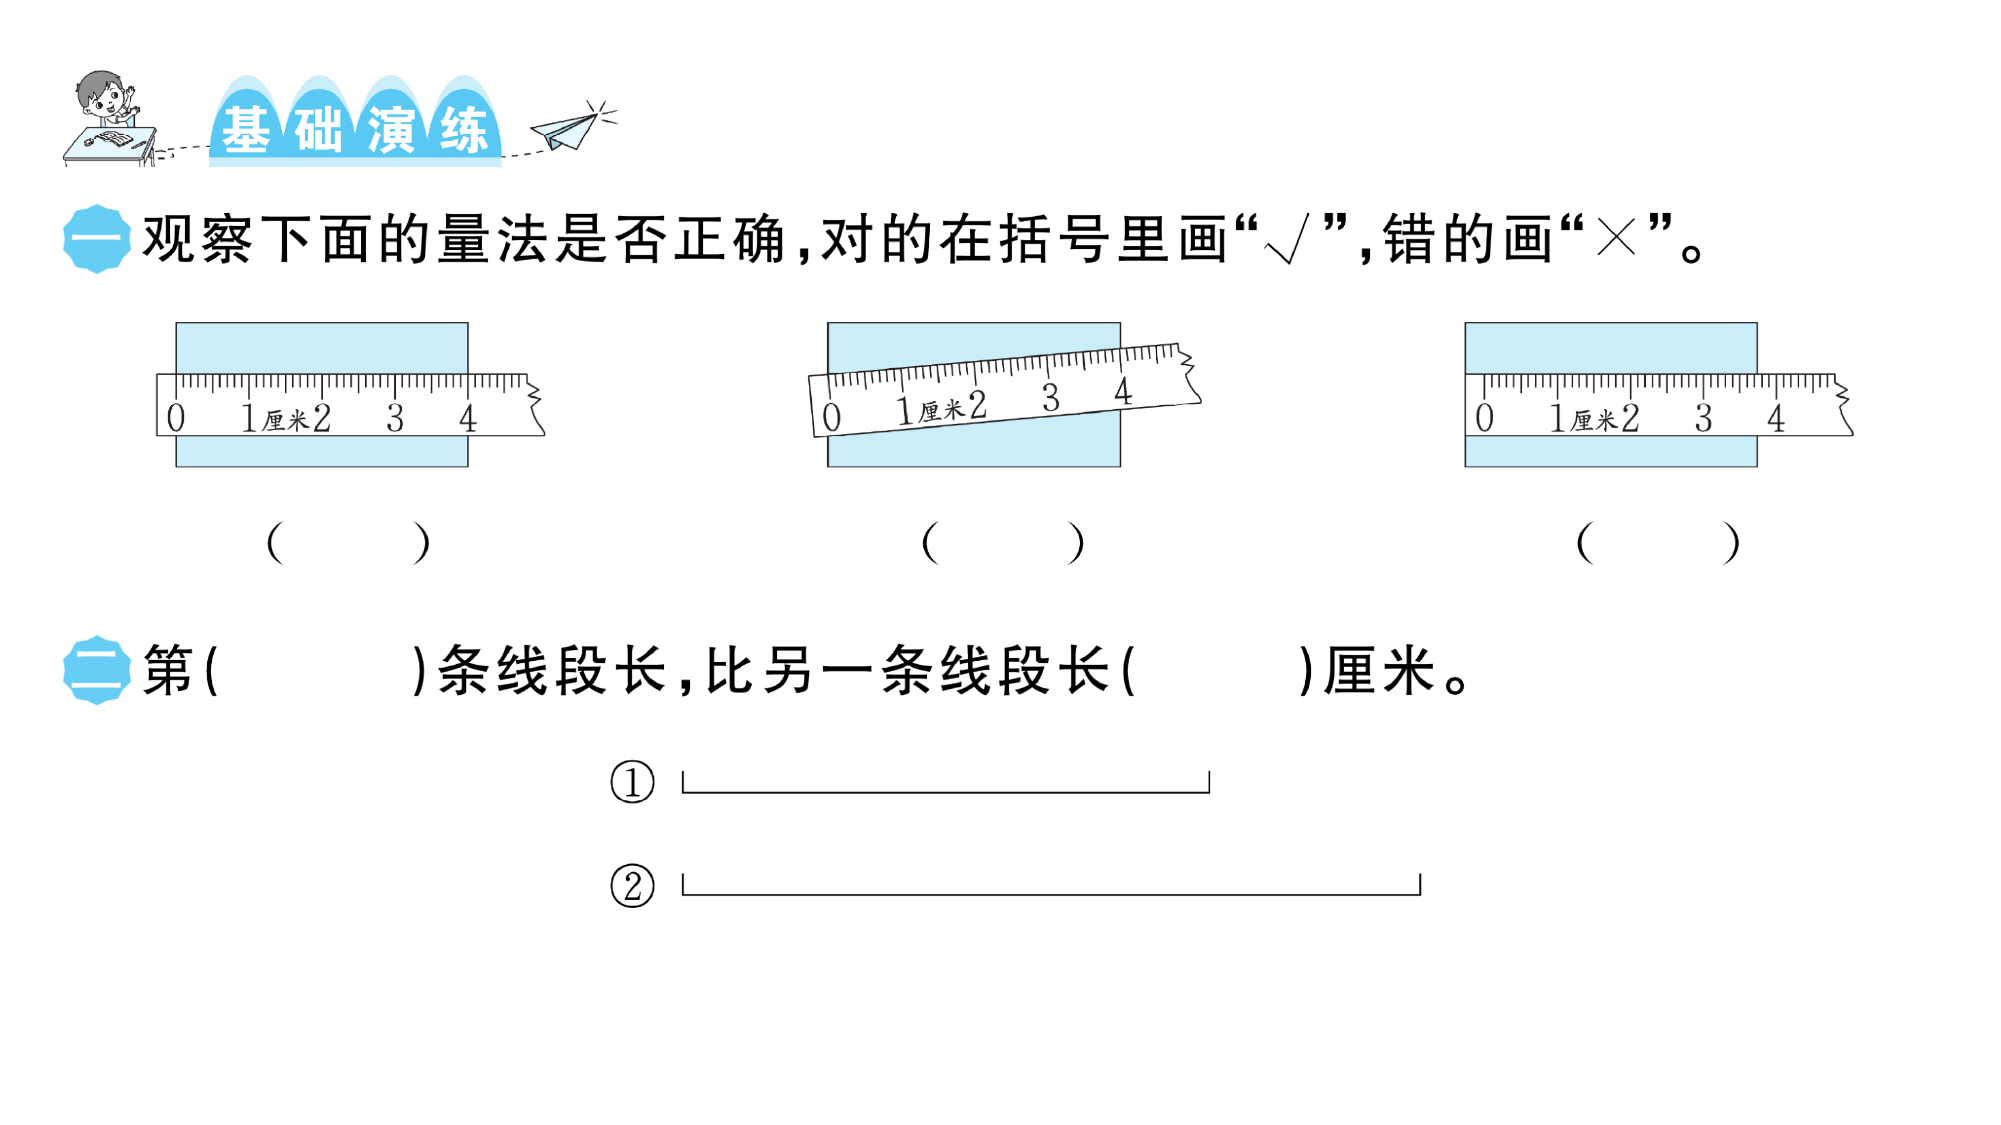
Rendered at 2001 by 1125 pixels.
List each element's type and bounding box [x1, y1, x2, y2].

picture [58, 621, 1949, 940]
picture [58, 58, 1949, 596]
